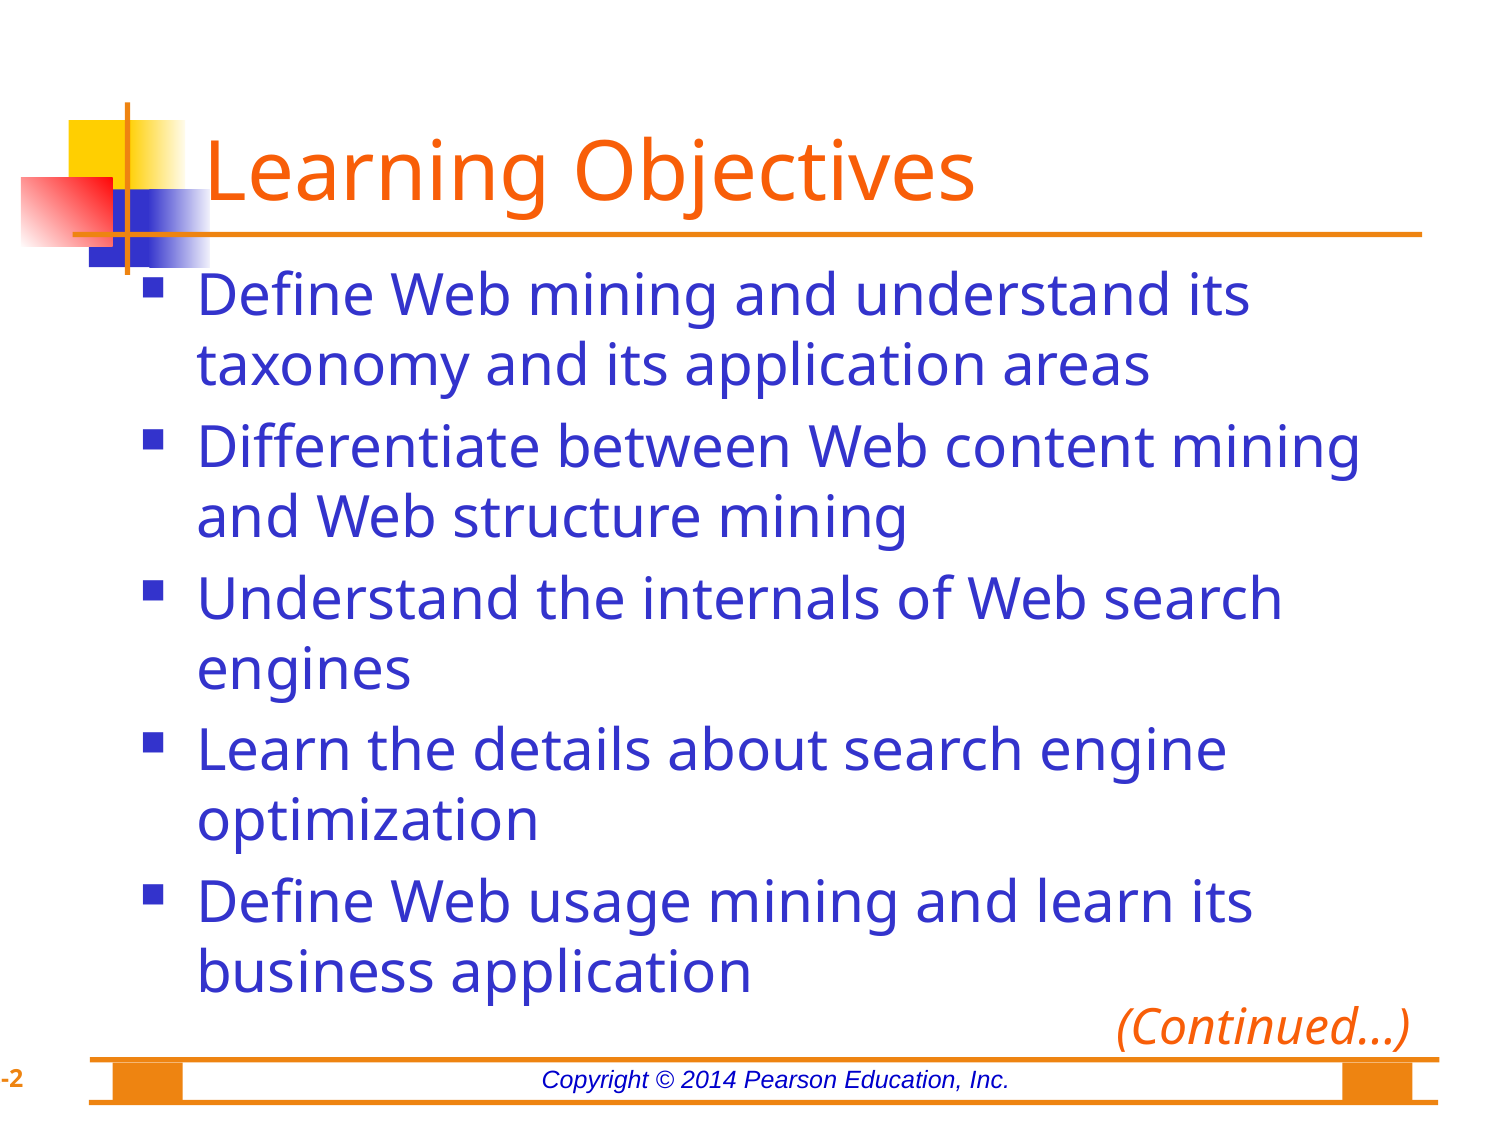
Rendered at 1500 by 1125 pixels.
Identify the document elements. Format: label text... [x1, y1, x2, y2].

text_box (Continued…) [1101, 987, 1427, 1063]
list Define Web mining and understand its taxonomy and its application areas Differentiate between Web content mining and Web structure mining Understand the internals of Web search engines Learn the details about search engine optimization Define Web usage mining and learn its business application [124, 249, 1433, 1038]
title Learning Objectives [188, 37, 1468, 226]
